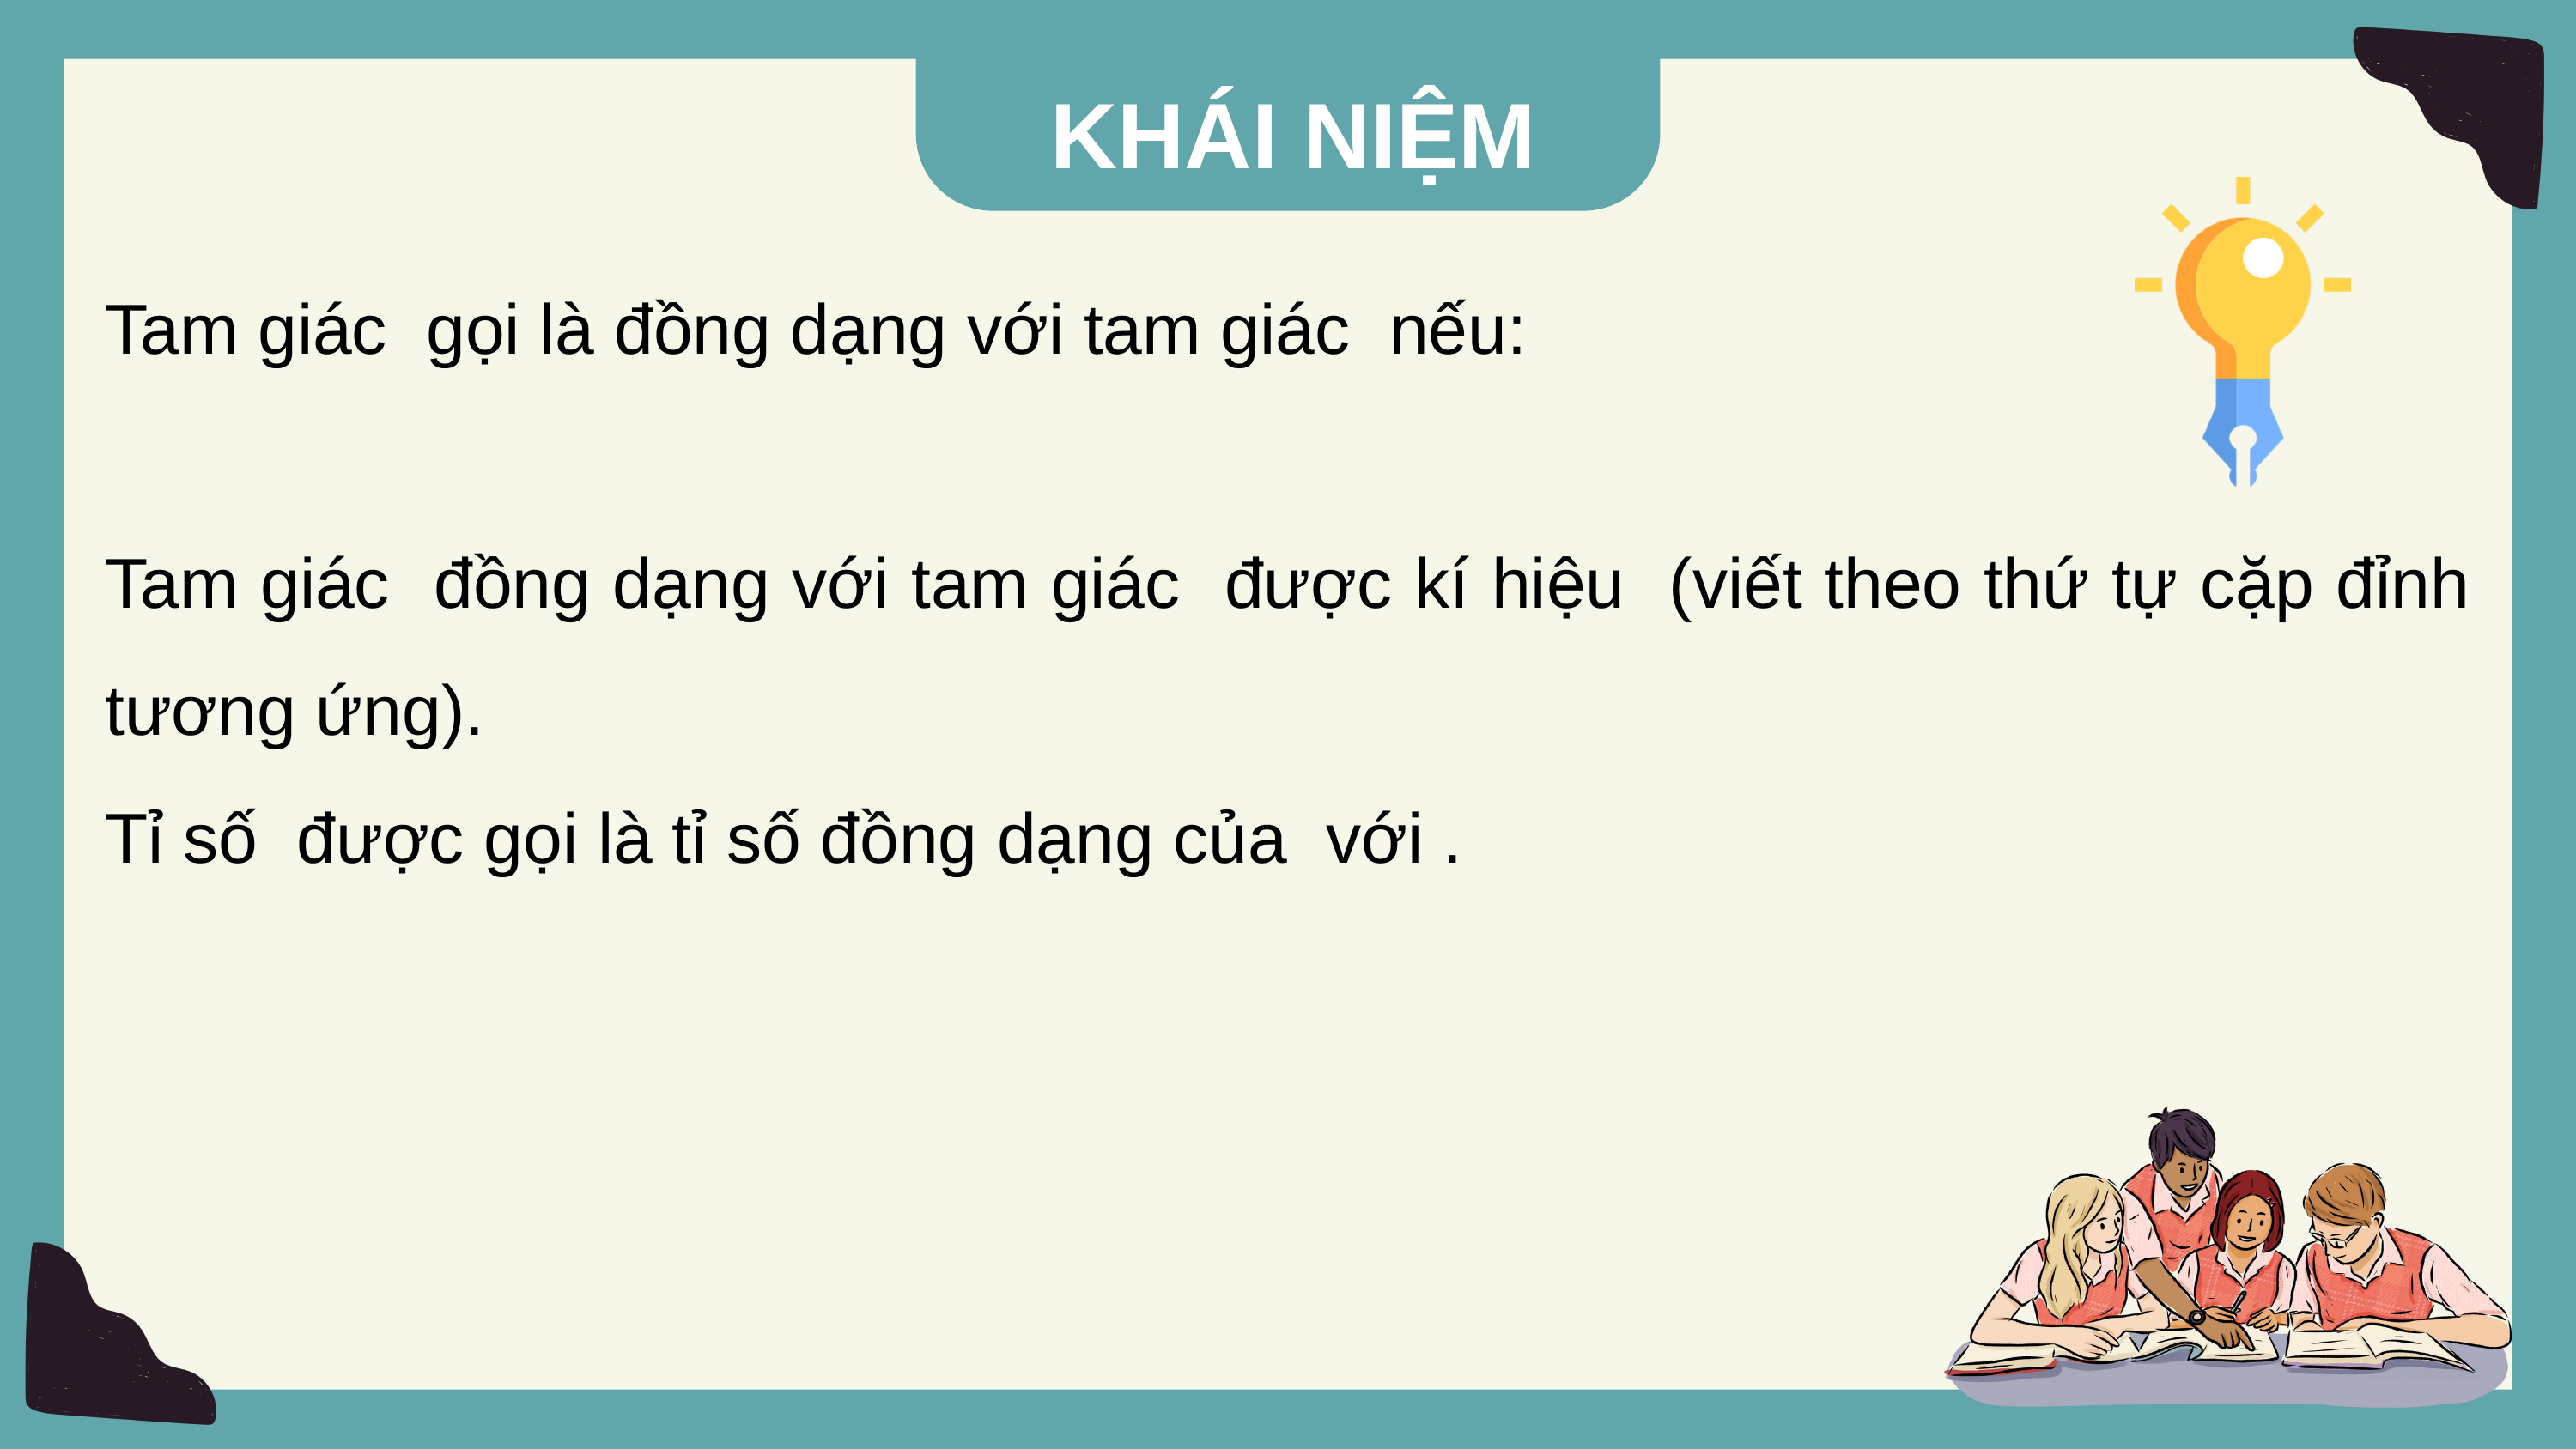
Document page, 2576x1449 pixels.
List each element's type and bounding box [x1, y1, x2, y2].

text_box [64, 58, 2512, 1390]
text_box [917, 58, 1659, 209]
picture [1942, 1106, 2512, 1408]
picture [2135, 21, 2544, 488]
picture [26, 1236, 219, 1431]
